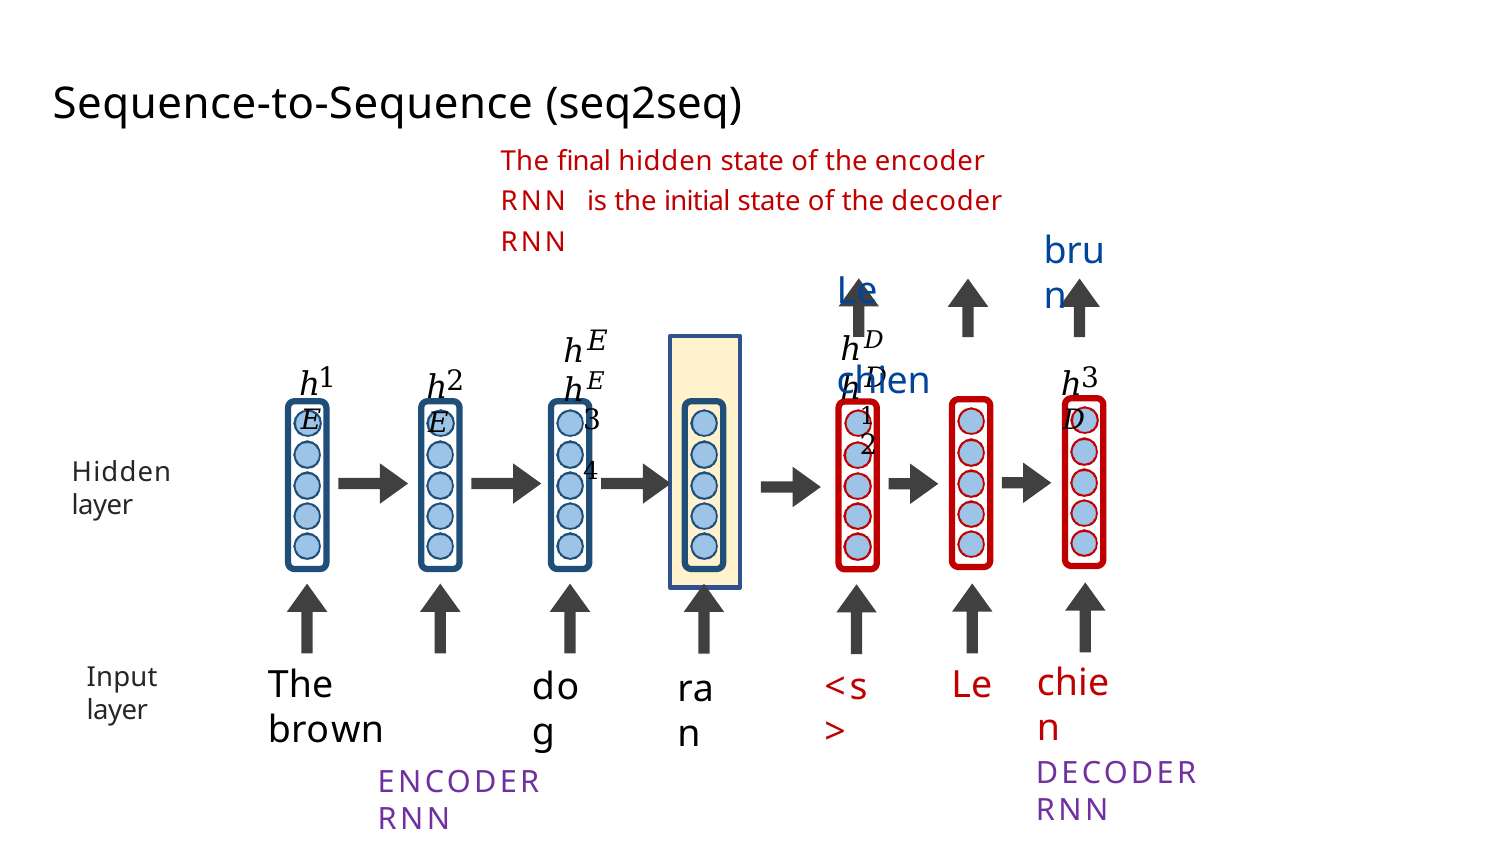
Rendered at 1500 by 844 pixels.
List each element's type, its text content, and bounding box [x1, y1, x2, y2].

text_box Hidden layer [70, 452, 233, 520]
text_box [285, 398, 726, 654]
text_box brun [1041, 224, 1123, 317]
title Sequence-to-Sequence (seq2seq) [51, 72, 1449, 216]
text_box The final hidden state of the encoder RNN is the initial state of the decoder RNN Le chien [499, 134, 1034, 402]
text_box ℎ𝐸 [420, 328, 470, 397]
text_box chien [1035, 656, 1129, 749]
text_box Le [949, 662, 993, 705]
text_box <s> [822, 660, 893, 753]
text_box DECODER RNN [1034, 751, 1264, 827]
text_box The brown [266, 658, 492, 751]
text_box ℎ𝐸 [293, 325, 343, 397]
text_box ENCODER RNN [376, 760, 607, 836]
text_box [760, 395, 1106, 653]
text_box [1073, 317, 1086, 338]
text_box Input layer [85, 657, 221, 725]
text_box ℎ𝐷 [1055, 325, 1107, 395]
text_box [669, 335, 741, 588]
text_box dog [530, 663, 602, 752]
text_box ran [675, 662, 732, 754]
